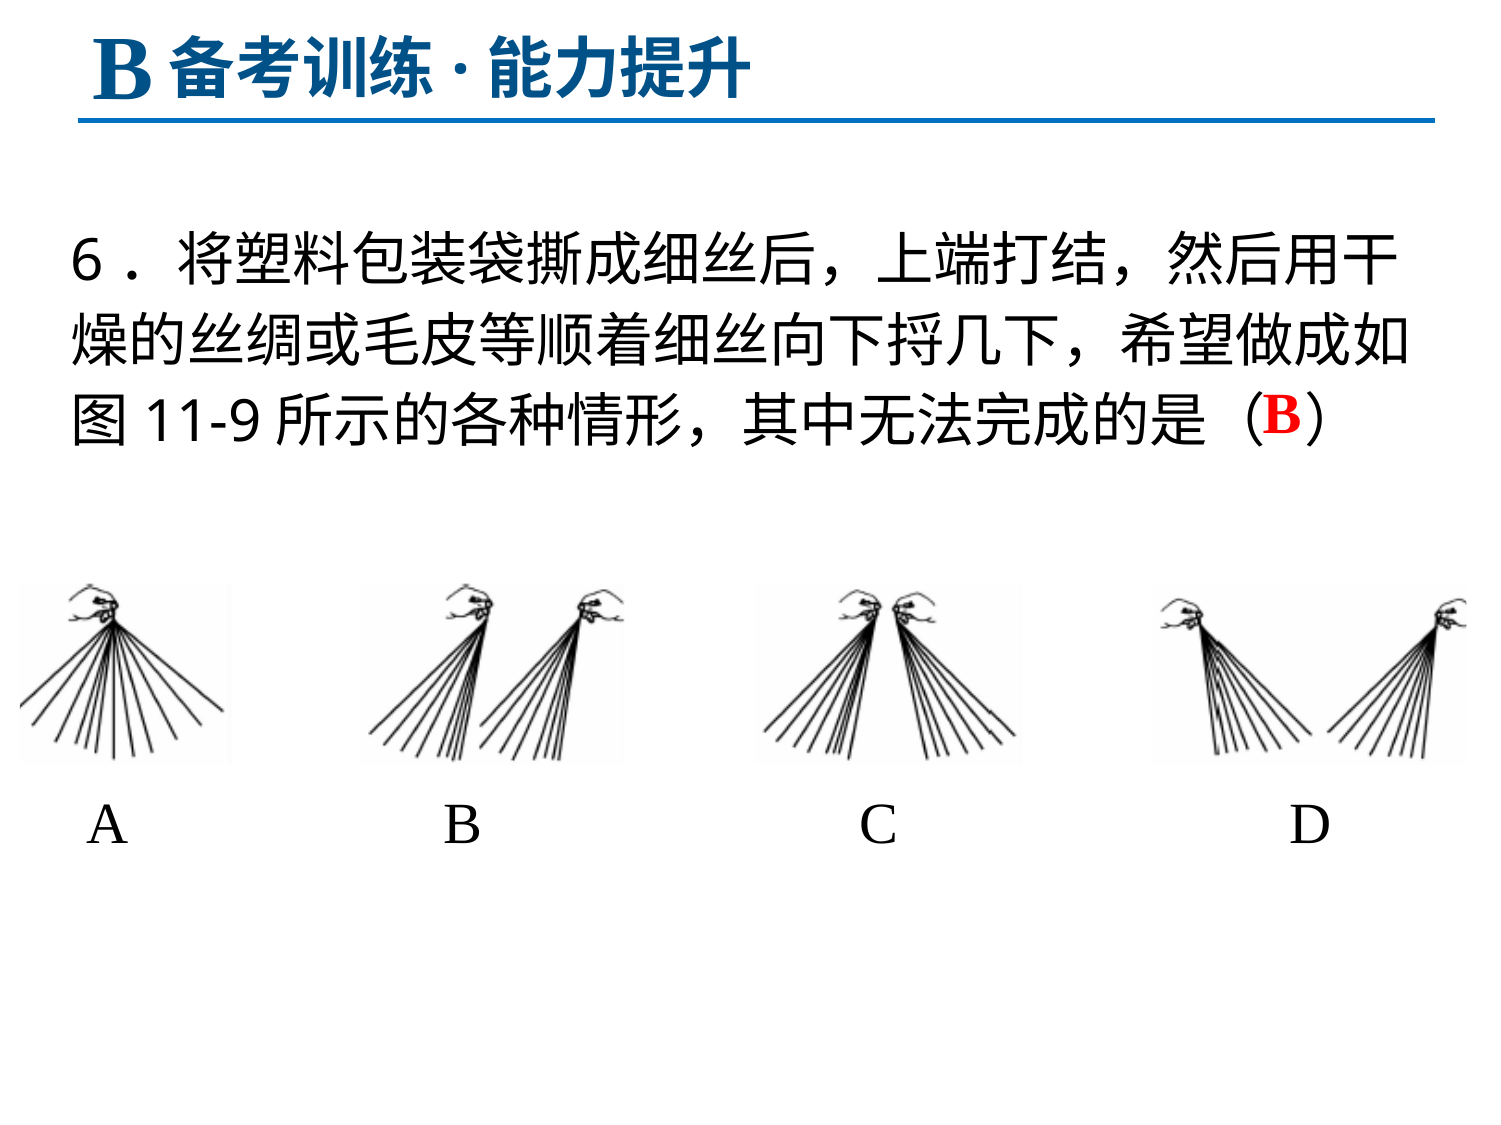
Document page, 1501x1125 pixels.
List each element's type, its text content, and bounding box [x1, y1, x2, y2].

text_box B [1247, 368, 1317, 453]
picture [19, 580, 1467, 772]
text_box 6．将塑料包装袋撕成细丝后，上端打结，然后用干燥的丝绸或毛皮等顺着细丝向下捋几下，希望做成如图11-9所示的各种情形，其中无法完成的是（ ） A B C D [70, 204, 1429, 580]
text_box 6．将塑料包装袋撕成细丝后，上端打结，然后用干燥的丝绸或毛皮等顺着细丝向下捋几下，希望做成如图11-9所示的各种情形，其中无法完成的是（ ） A B C D [70, 772, 1429, 944]
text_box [77, 0, 1436, 126]
